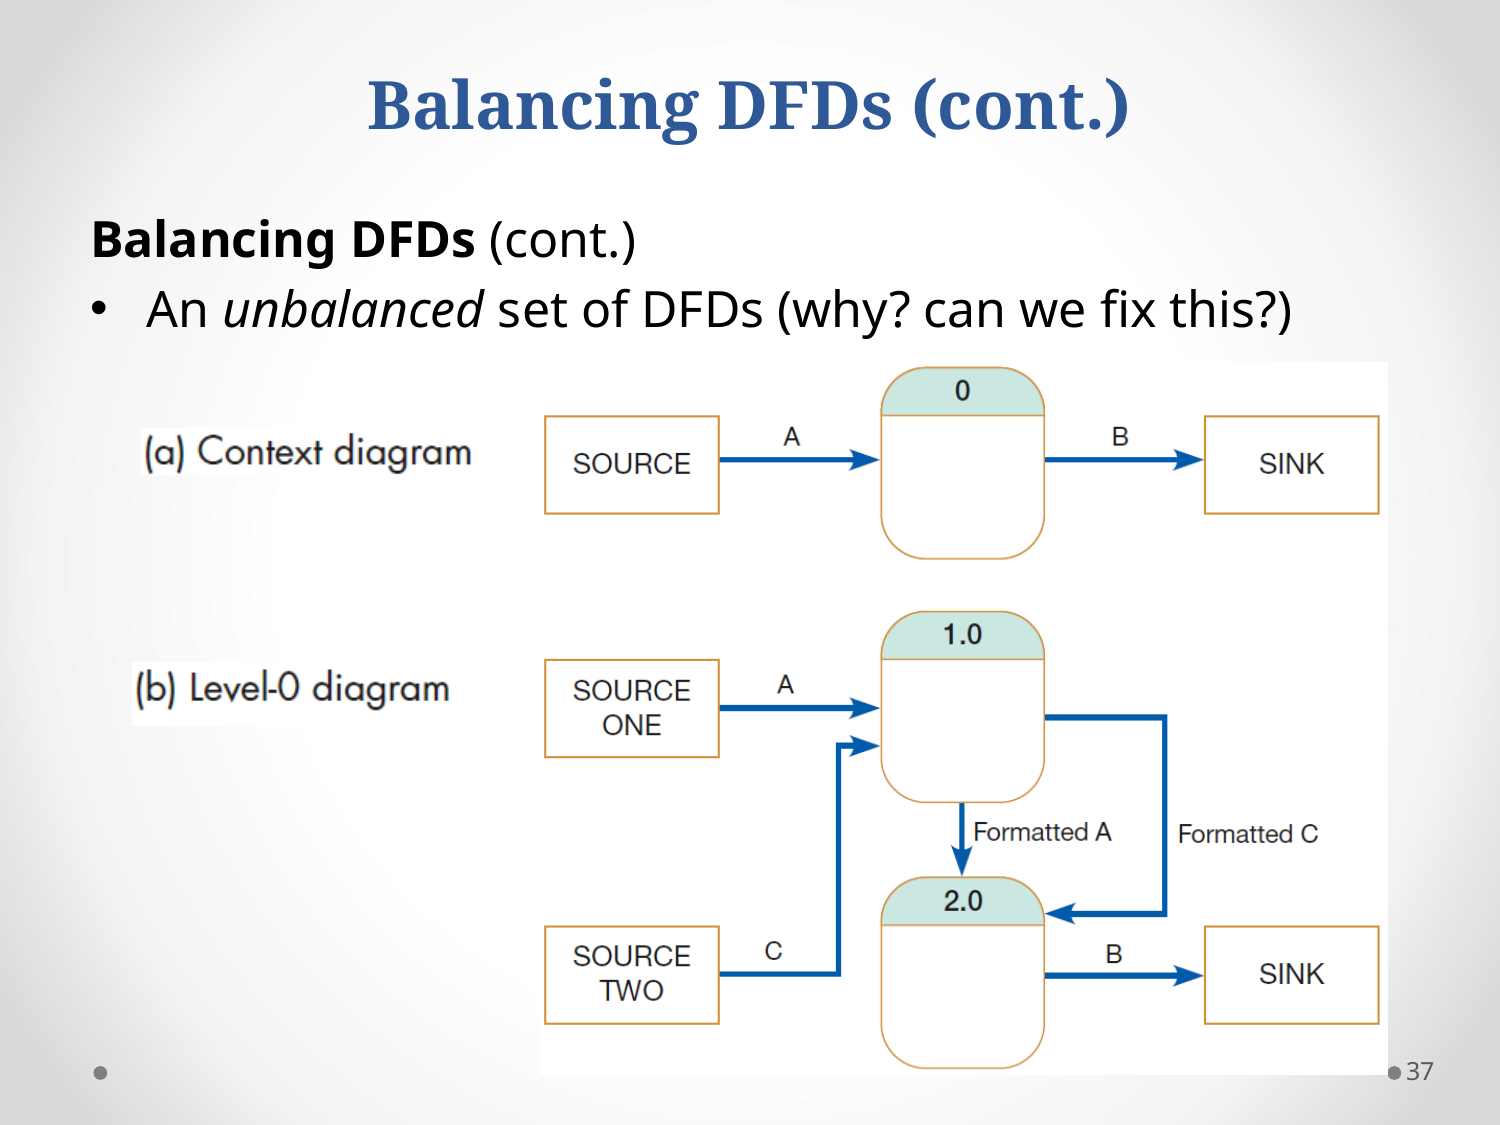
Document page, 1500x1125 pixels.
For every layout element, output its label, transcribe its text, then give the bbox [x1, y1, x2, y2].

title Balancing DFDs (cont.) [75, 23, 1425, 150]
list Balancing DFDs (cont.) An unbalanced set of DFDs (why? can we fix this?) [75, 200, 1425, 1013]
picture [0, 0, 1500, 1125]
slide_number 37 [1401, 1042, 1494, 1103]
